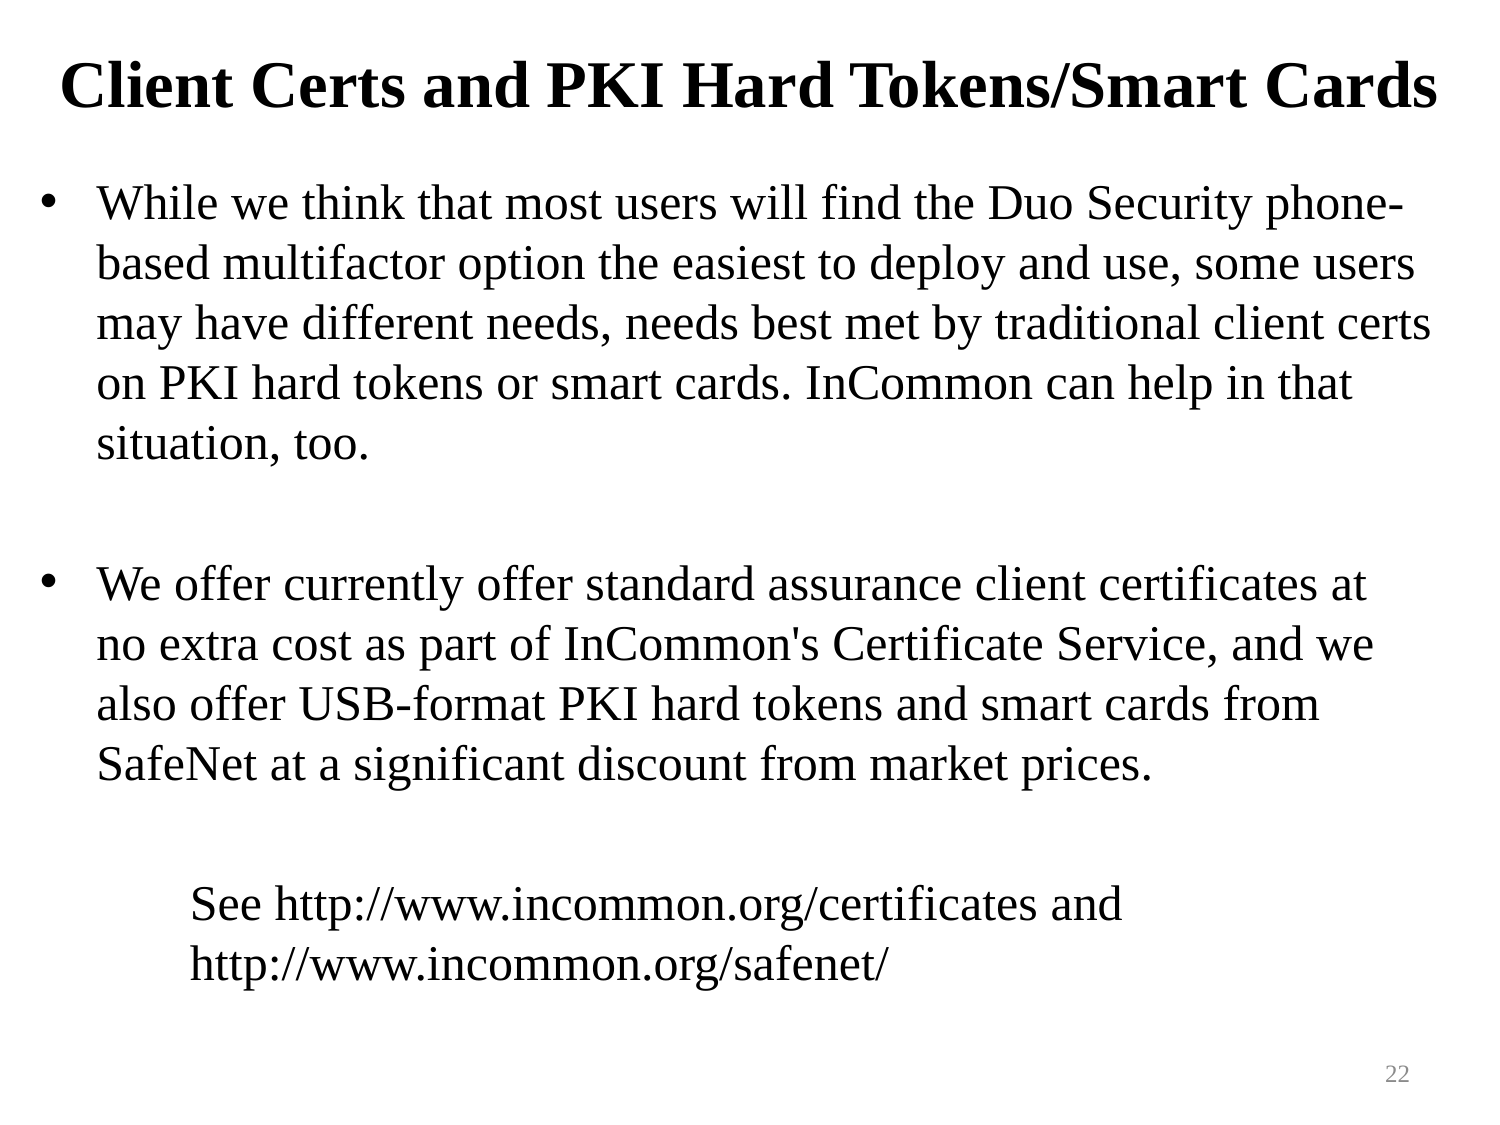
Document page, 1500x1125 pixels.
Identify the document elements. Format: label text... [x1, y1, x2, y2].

list While we think that most users will find the Duo Security phone-based multifactor option the easiest to deploy and use, some users may have different needs, needs best met by traditional client certs on PKI hard tokens or smart cards. InCommon can help in that situation, too. We offer currently offer standard assurance client certificates at no extra cost as part of InCommon's Certificate Service, and we also offer USB-format PKI hard tokens and smart cards from SafeNet at a significant discount from market prices. See http://www.incommon.org/certificates and http://www.incommon.org/safenet/ [24, 162, 1475, 1100]
title Client Certs and PKI Hard Tokens/Smart Cards [24, 24, 1475, 138]
